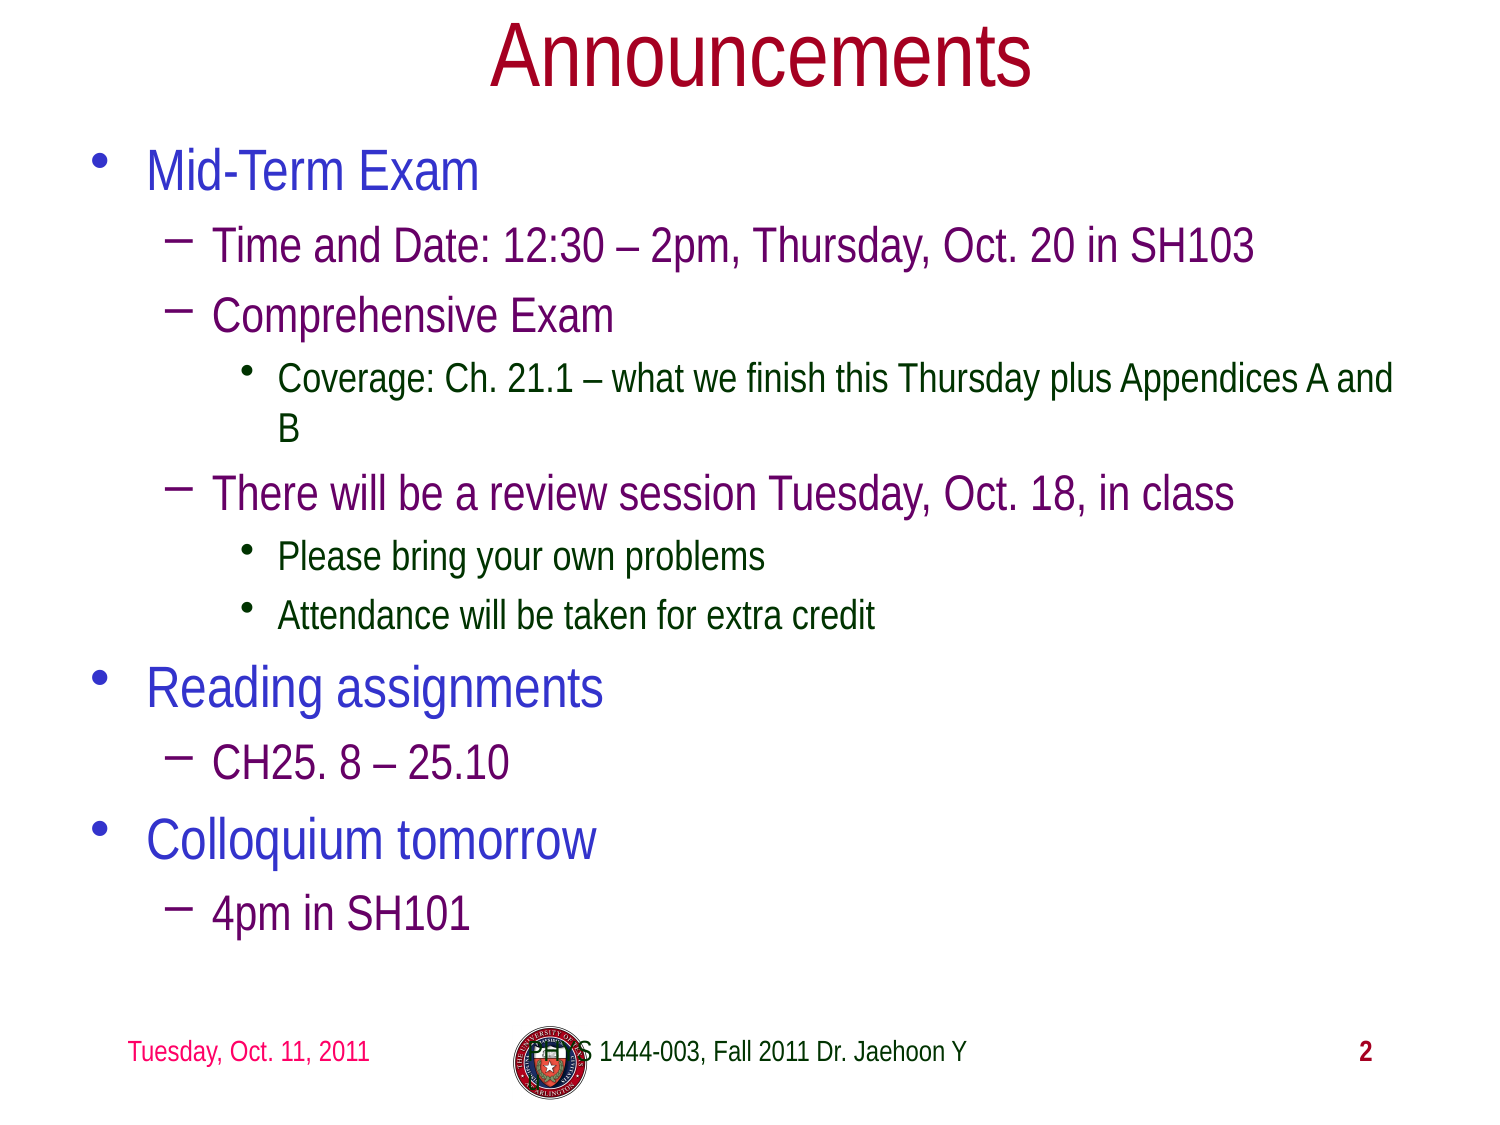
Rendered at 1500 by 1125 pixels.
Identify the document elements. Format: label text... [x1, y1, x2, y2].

title Announcements [124, 0, 1401, 101]
footer PHYS 1444-003, Fall 2011 Dr. Jaehoon Yu [512, 1024, 988, 1101]
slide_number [112, 1024, 426, 1101]
slide_number 2 [1074, 1024, 1388, 1101]
list Mid-Term Exam Time and Date: 12:30 – 2pm, Thursday, Oct. 20 in SH103 Comprehensive Exam Coverage: Ch. 21.1 – what we finish this Thursday plus Appendices A and B There will be a review session Tuesday, Oct. 18, in class Please bring your own problems Attendance will be taken for extra credit Reading assignments CH25. 8 – 25.10 Colloquium tomorrow 4pm in SH101 [74, 124, 1413, 988]
